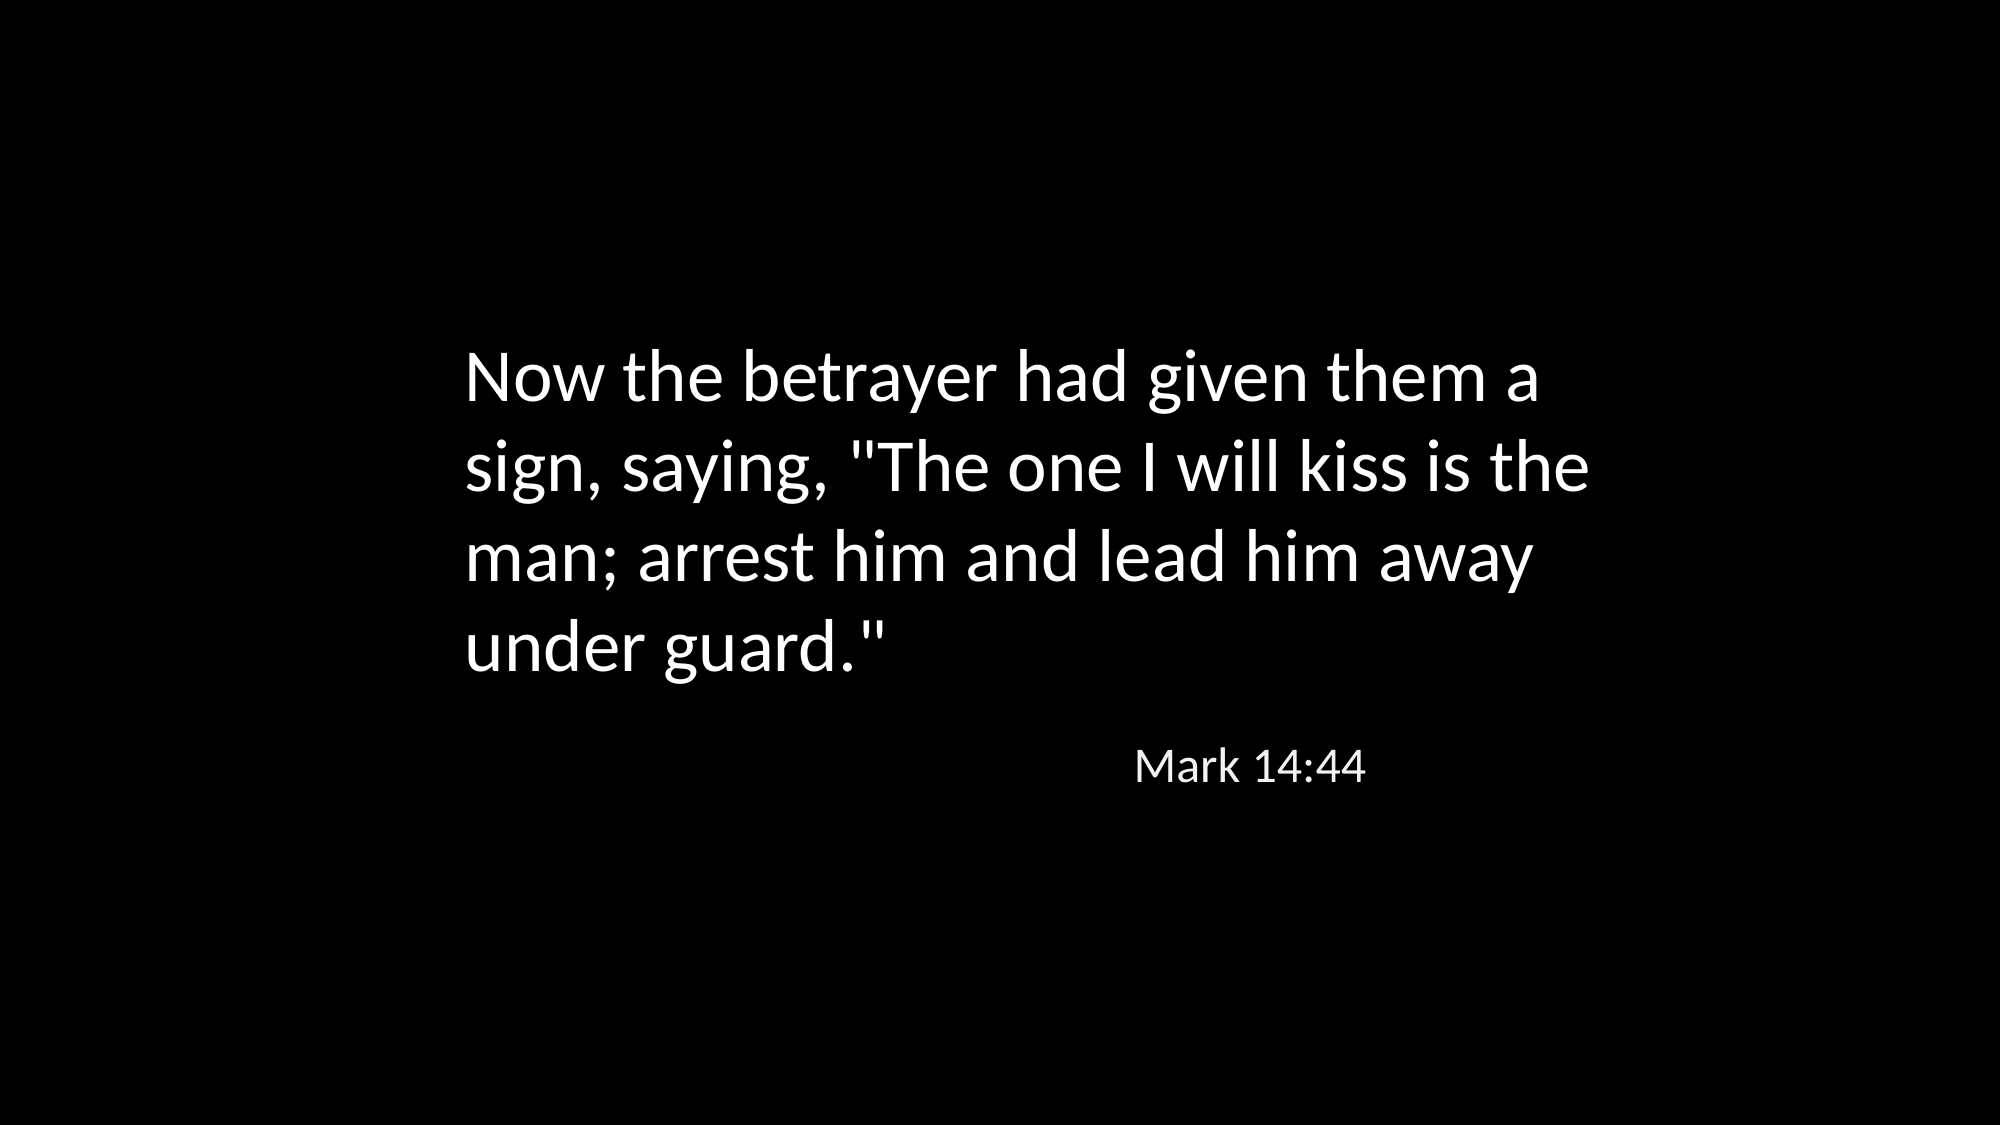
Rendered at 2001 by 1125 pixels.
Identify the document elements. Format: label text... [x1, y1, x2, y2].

text_box Mark 14:44 [975, 724, 1525, 800]
text_box Now the betrayer had given them a sign, saying, "The one I will kiss is the man; arrest him and lead him away under guard." [450, 318, 1675, 694]
